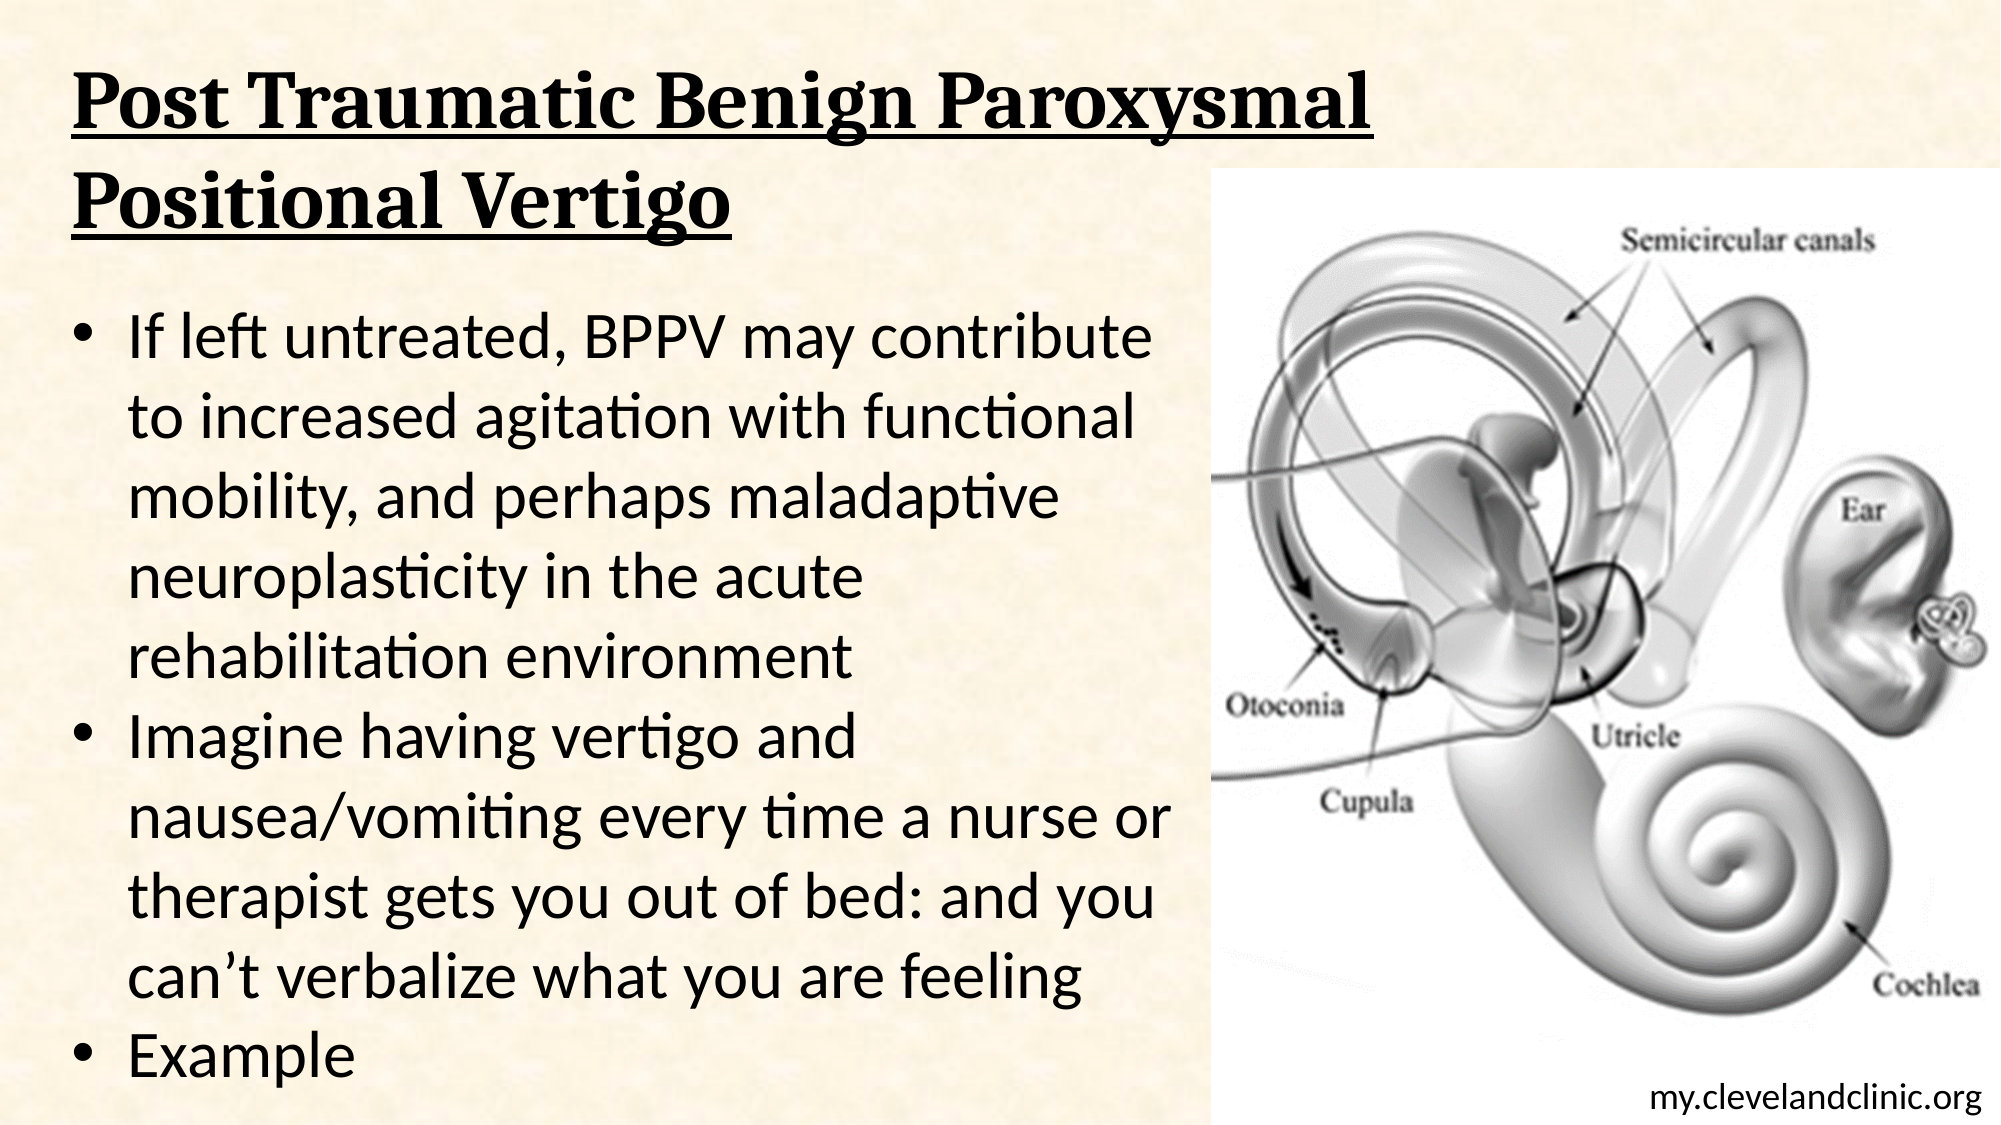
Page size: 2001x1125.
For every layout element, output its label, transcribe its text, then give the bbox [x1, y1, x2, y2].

picture [1211, 168, 2000, 1125]
text_box Post Traumatic Benign Paroxysmal Positional Vertigo [56, 37, 1619, 253]
text_box If left untreated, BPPV may contribute to increased agitation with functional mobility, and perhaps maladaptive neuroplasticity in the acute rehabilitation environment Imagine having vertigo and nausea/vomiting every time a nurse or therapist gets you out of bed: and you can’t verbalize what you are feeling Example [56, 284, 1211, 1125]
